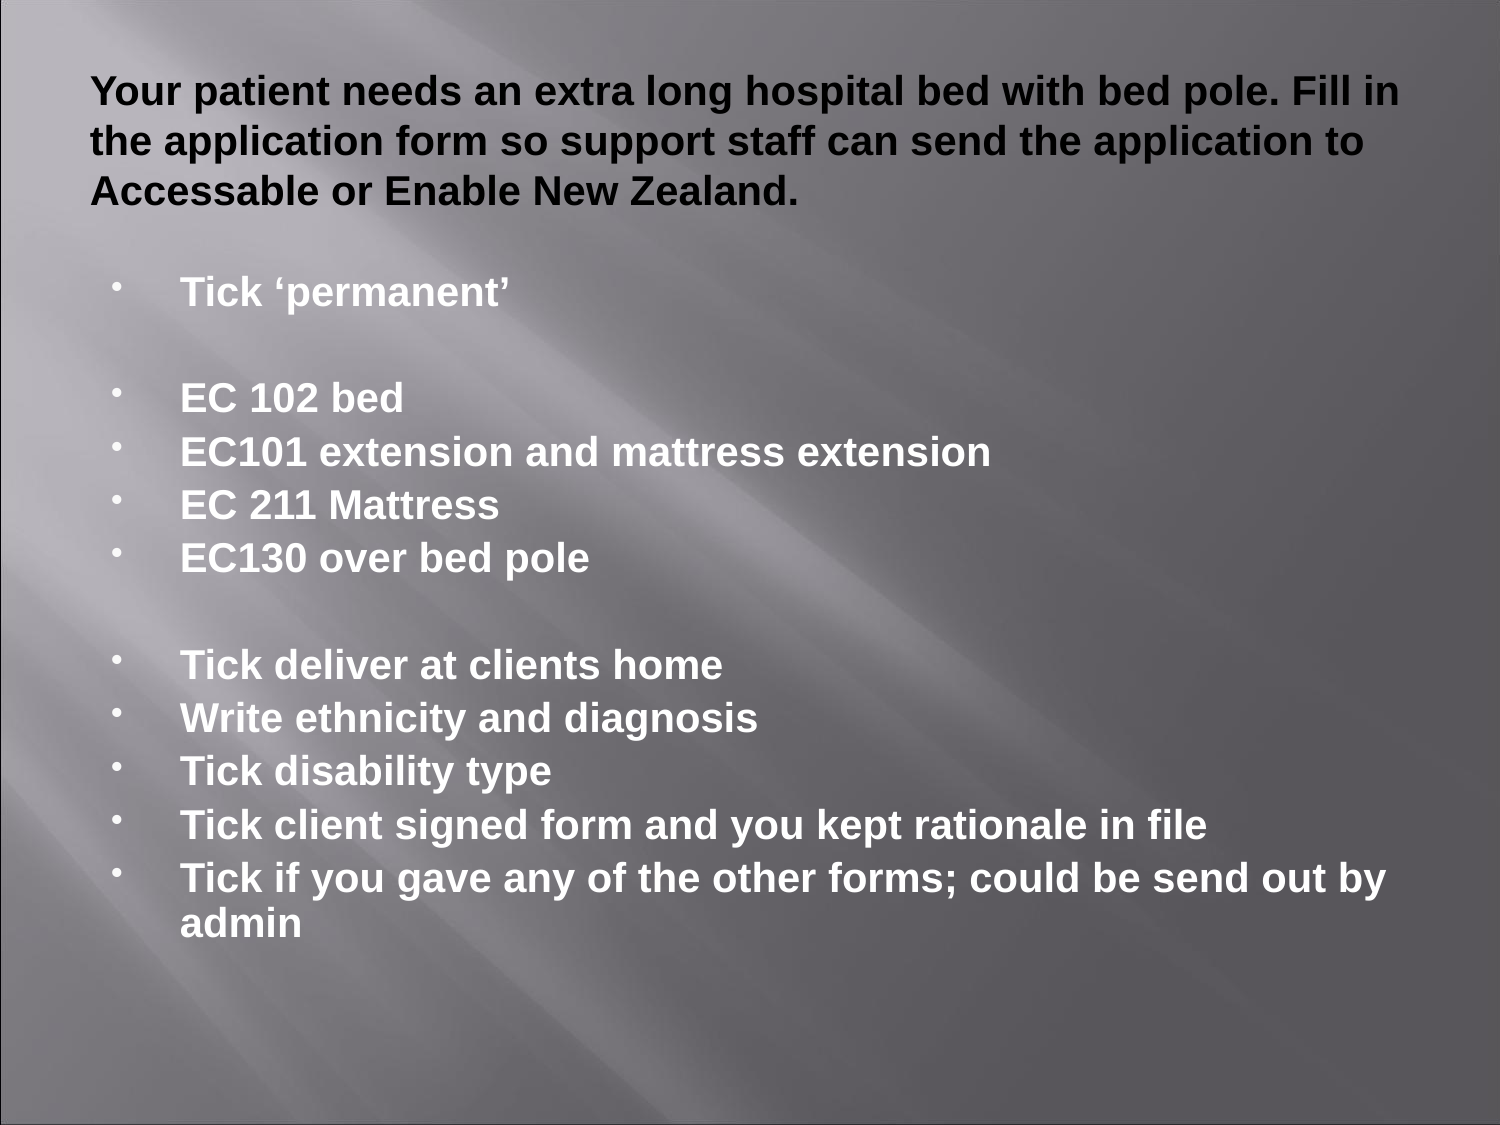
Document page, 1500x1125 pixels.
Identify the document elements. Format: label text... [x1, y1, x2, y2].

picture [0, 0, 1500, 1125]
title Your patient needs an extra long hospital bed with bed pole. Fill in the application form so support staff can send the application to Accessable or Enable New Zealand. [75, 45, 1425, 233]
list Tick ‘permanent’ EC 102 bed EC101 extension and mattress extension EC 211 Mattress EC130 over bed pole Tick deliver at clients home Write ethnicity and diagnosis Tick disability type Tick client signed form and you kept rationale in file Tick if you gave any of the other forms; could be send out by admin [75, 262, 1425, 1035]
